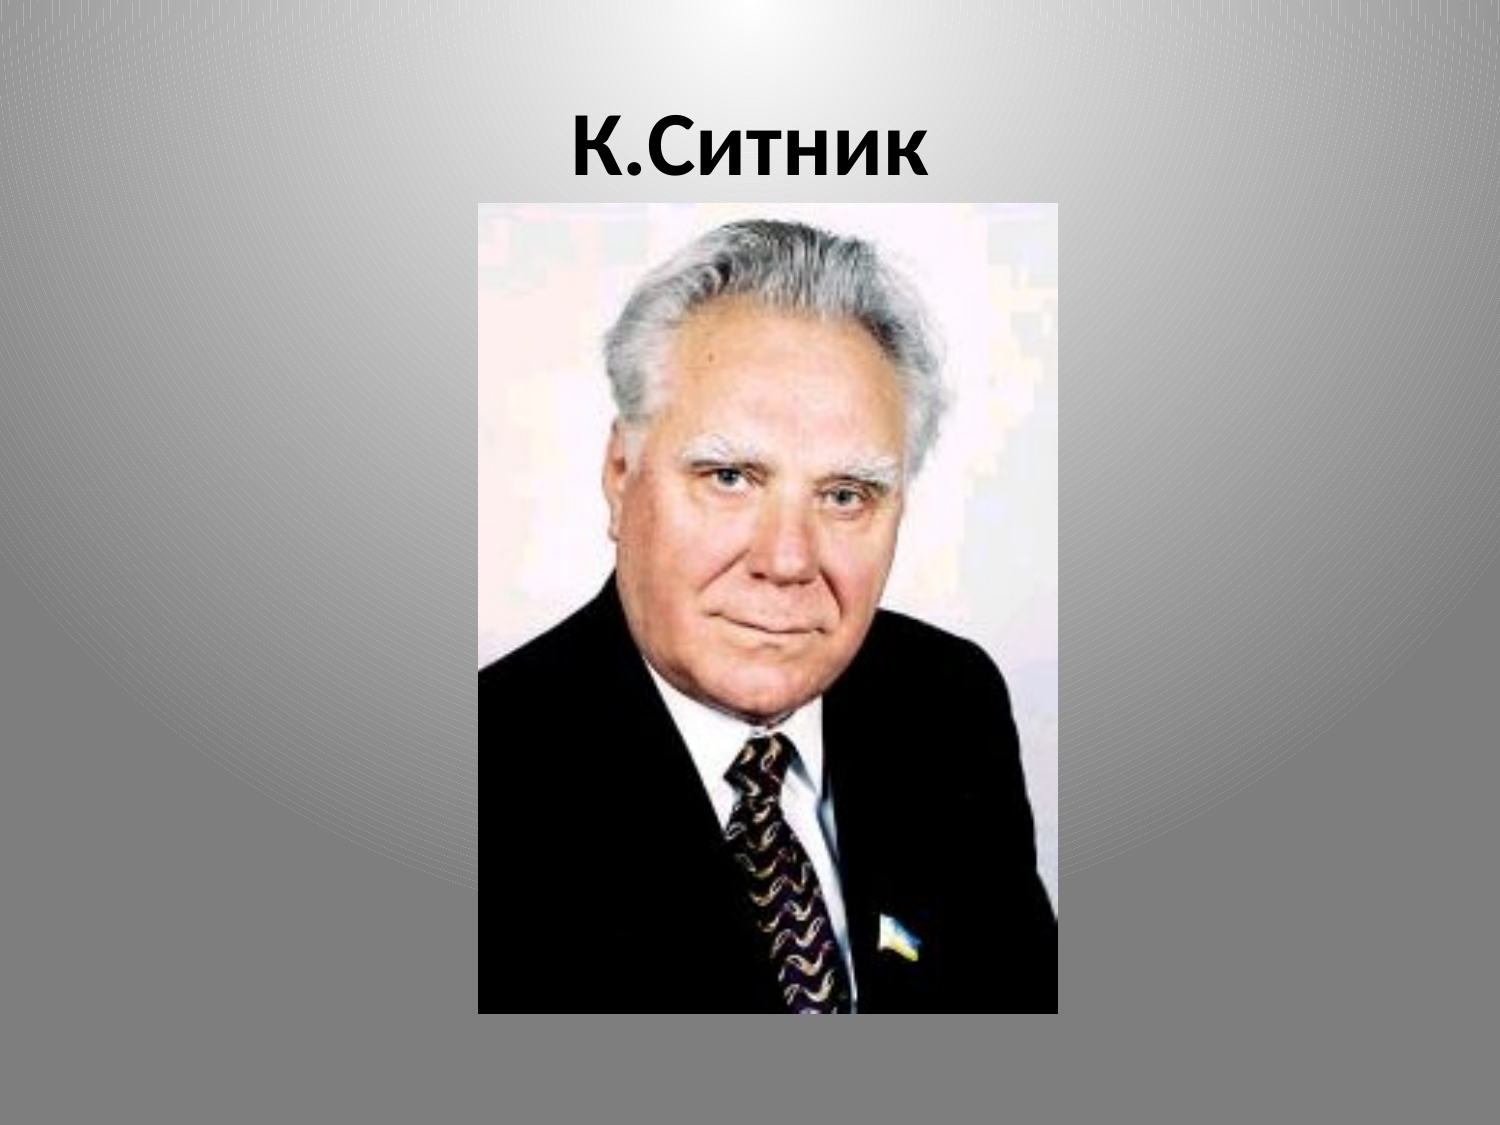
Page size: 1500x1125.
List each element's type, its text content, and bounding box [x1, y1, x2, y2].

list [478, 203, 1058, 1015]
title К.Ситник [75, 45, 1425, 233]
